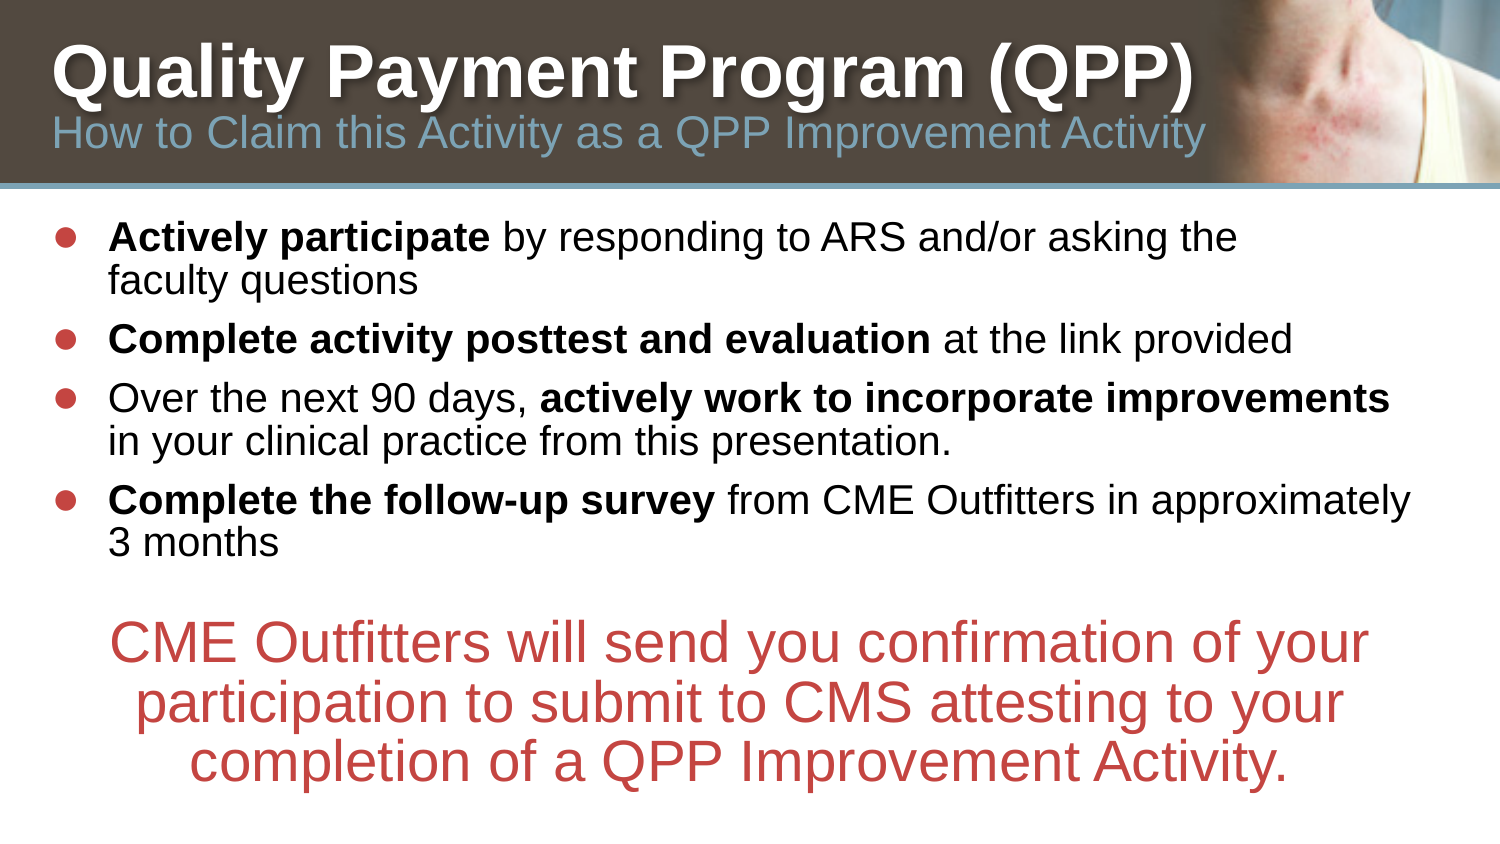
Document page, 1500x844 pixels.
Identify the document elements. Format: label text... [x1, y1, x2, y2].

list Actively participate by responding to ARS and/or asking the faculty questions Complete activity posttest and evaluation at the link provided Over the next 90 days, actively work to incorporate improvements in your clinical practice from this presentation. Complete the follow-up survey from CME Outfitters in approximately 3 months CME Outfitters will send you confirmation of your participation to submit to CMS attesting to your completion of a QPP Improvement Activity. [51, 210, 1446, 808]
title Quality Payment Program (QPP) [51, 25, 1354, 104]
list How to Claim this Activity as a QPP Improvement Activity [51, 104, 1354, 167]
picture [0, 0, 1500, 183]
